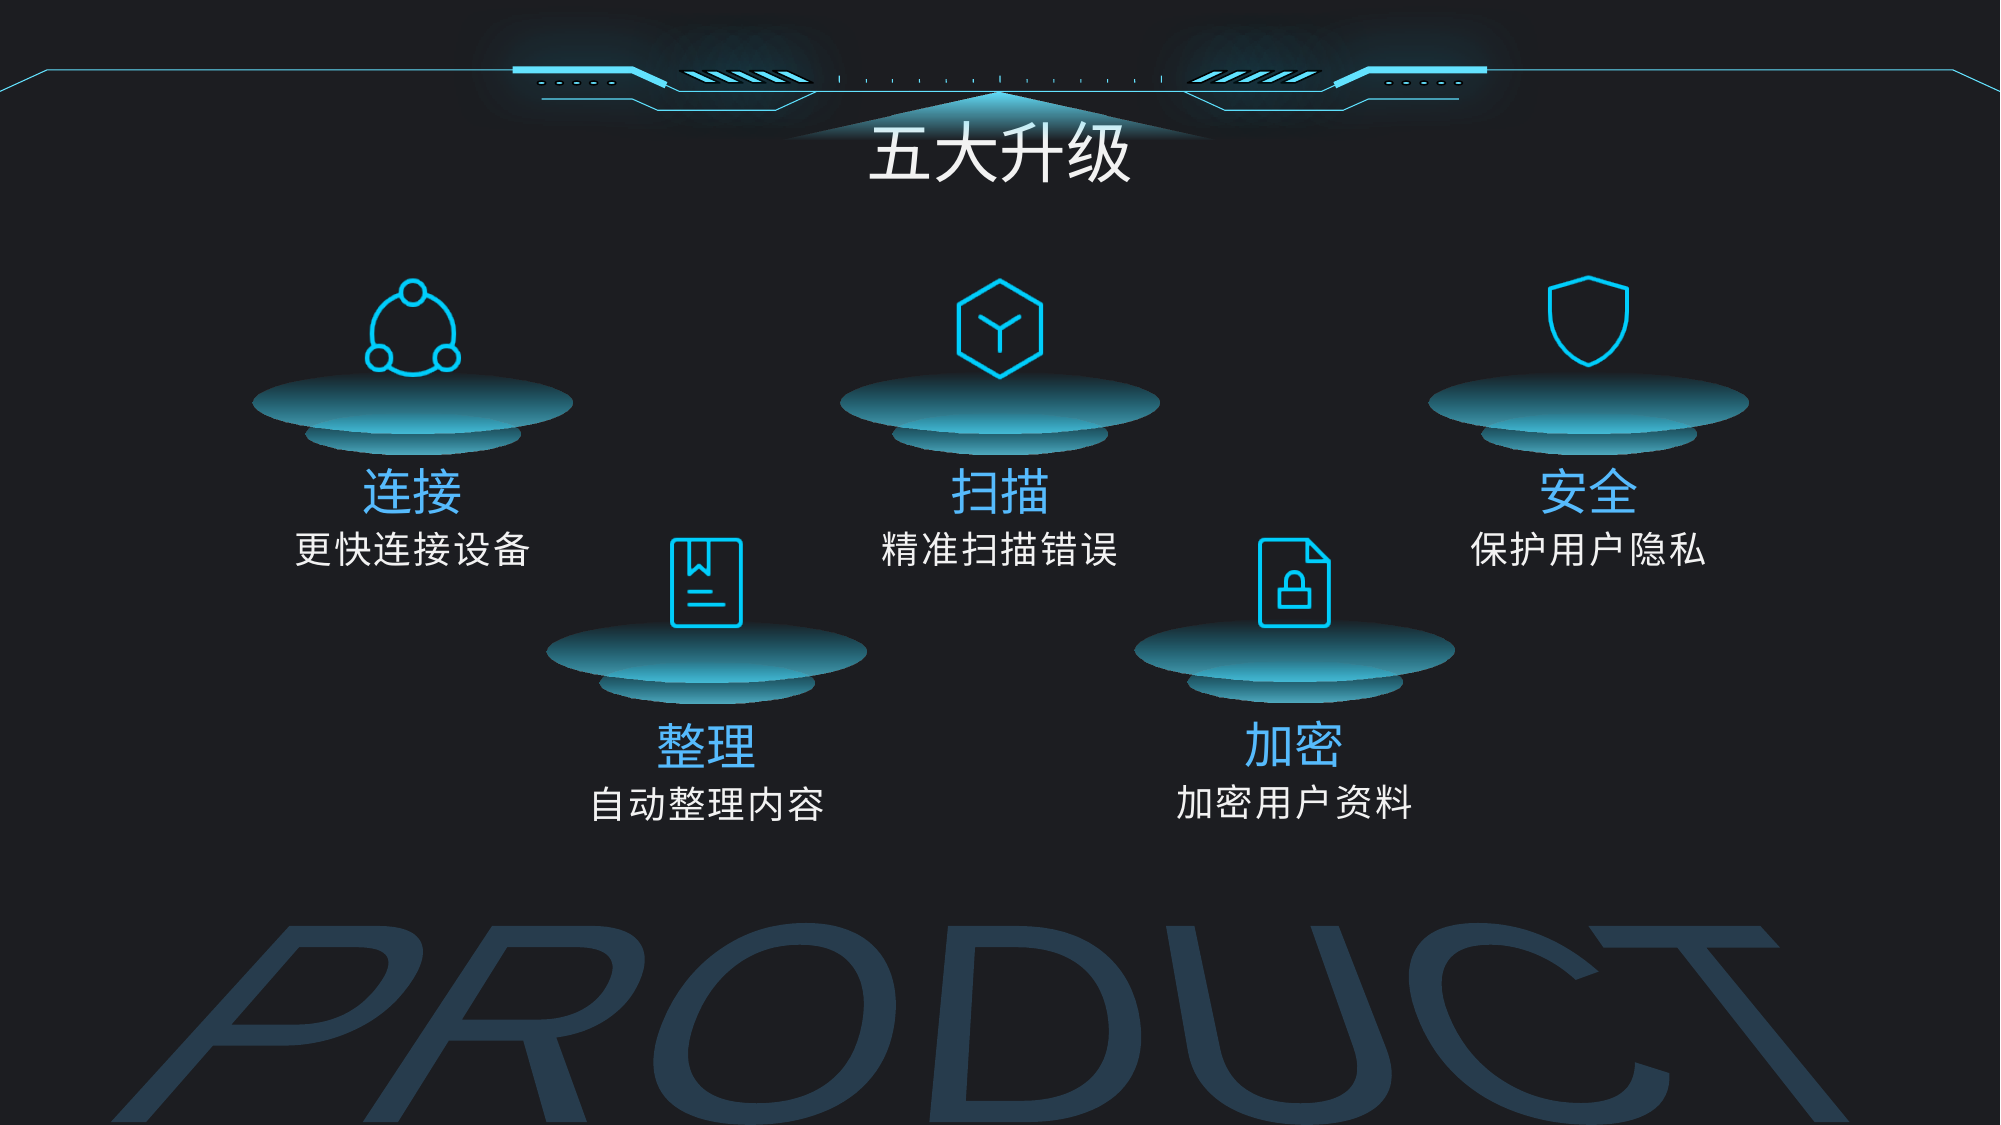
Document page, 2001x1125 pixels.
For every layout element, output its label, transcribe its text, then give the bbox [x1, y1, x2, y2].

picture [355, 271, 471, 387]
text_box 精准扫描错误 [850, 525, 1149, 572]
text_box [0, 69, 2000, 111]
text_box 安全 [1498, 459, 1679, 521]
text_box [1134, 618, 1455, 703]
text_box 连接 [322, 459, 503, 521]
text_box 加密 [1204, 713, 1385, 774]
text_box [1428, 371, 1749, 455]
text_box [546, 620, 867, 704]
text_box 整理 [616, 715, 797, 777]
text_box 五大升级 [862, 141, 1138, 192]
text_box 保护用户隐私 [1439, 525, 1738, 572]
text_box 更快连接设备 [263, 525, 562, 572]
picture [1537, 271, 1640, 374]
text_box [252, 371, 573, 455]
text_box 五大升级 [1099, 111, 1138, 120]
text_box [781, 111, 1219, 141]
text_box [840, 371, 1160, 455]
picture [655, 531, 758, 635]
text_box 扫描 [910, 459, 1091, 521]
text_box 五大升级 [862, 111, 901, 120]
picture [1243, 531, 1346, 635]
picture [942, 271, 1058, 387]
text_box 自动整理内容 [557, 781, 856, 827]
text_box 加密用户资料 [1145, 779, 1444, 825]
